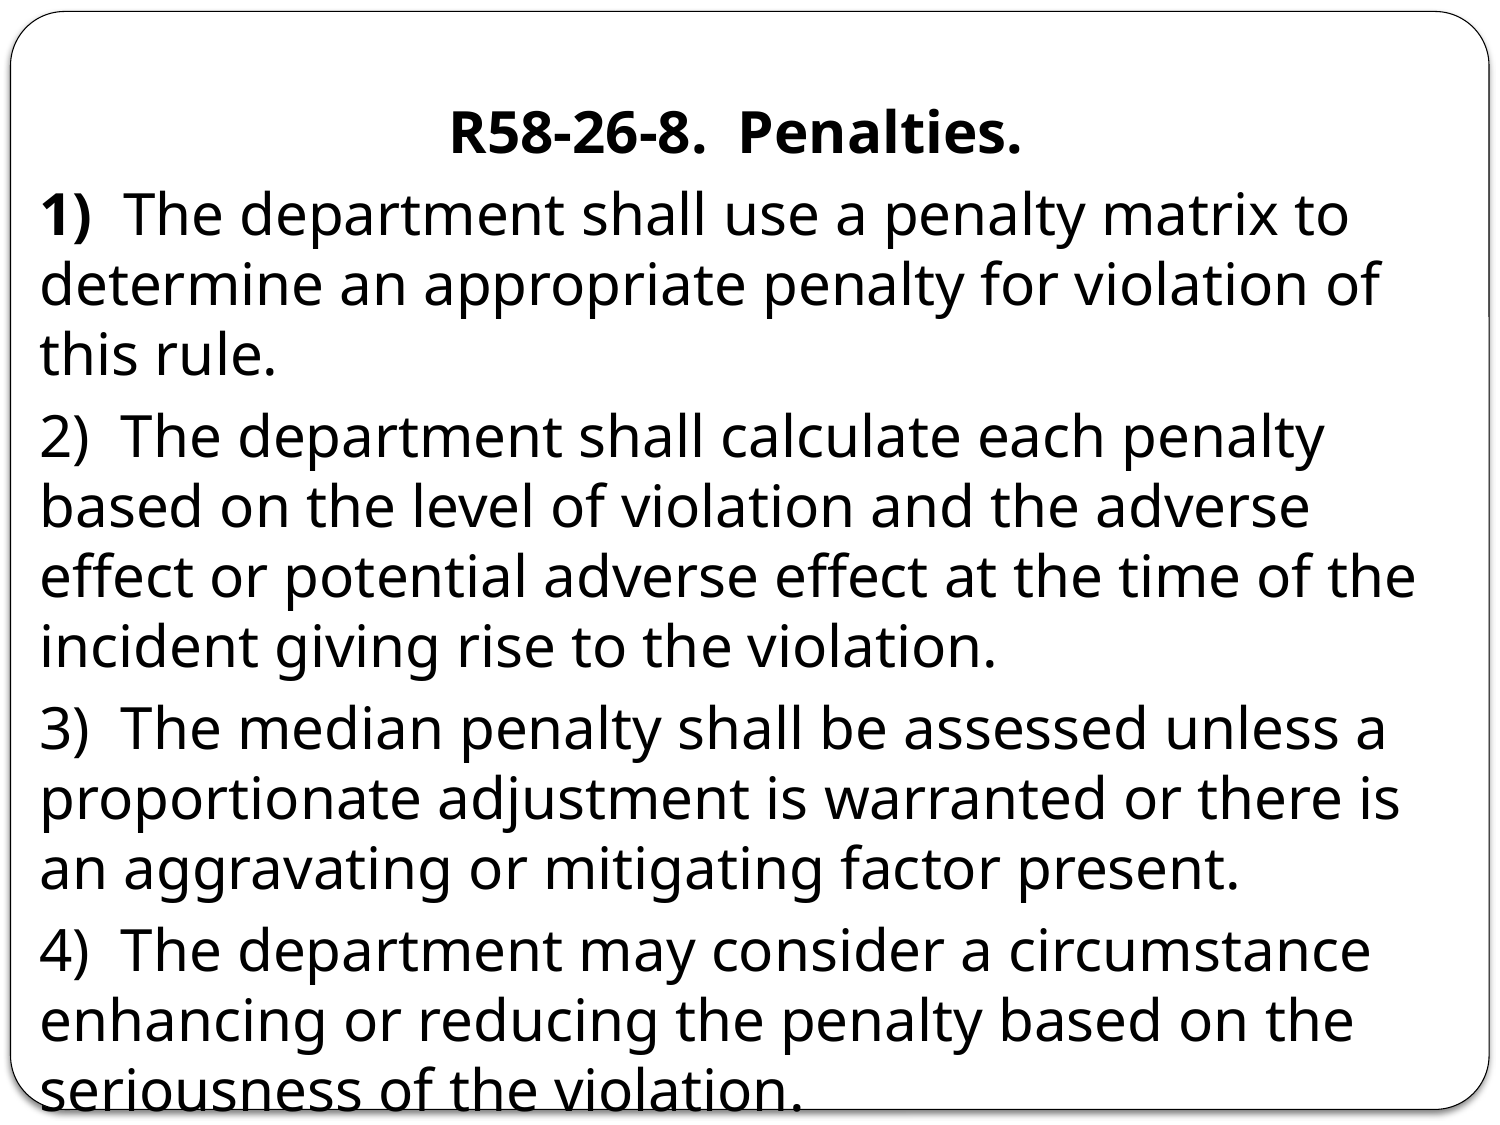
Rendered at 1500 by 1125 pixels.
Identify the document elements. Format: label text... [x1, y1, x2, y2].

list R58-26-8. Penalties. 1) The department shall use a penalty matrix to determine an appropriate penalty for violation of this rule. 2) The department shall calculate each penalty based on the level of violation and the adverse effect or potential adverse effect at the time of the incident giving rise to the violation. 3) The median penalty shall be assessed unless a proportionate adjustment is warranted or there is an aggravating or mitigating factor present. 4) The department may consider a circumstance enhancing or reducing the penalty based on the seriousness of the violation. [24, 87, 1463, 1088]
